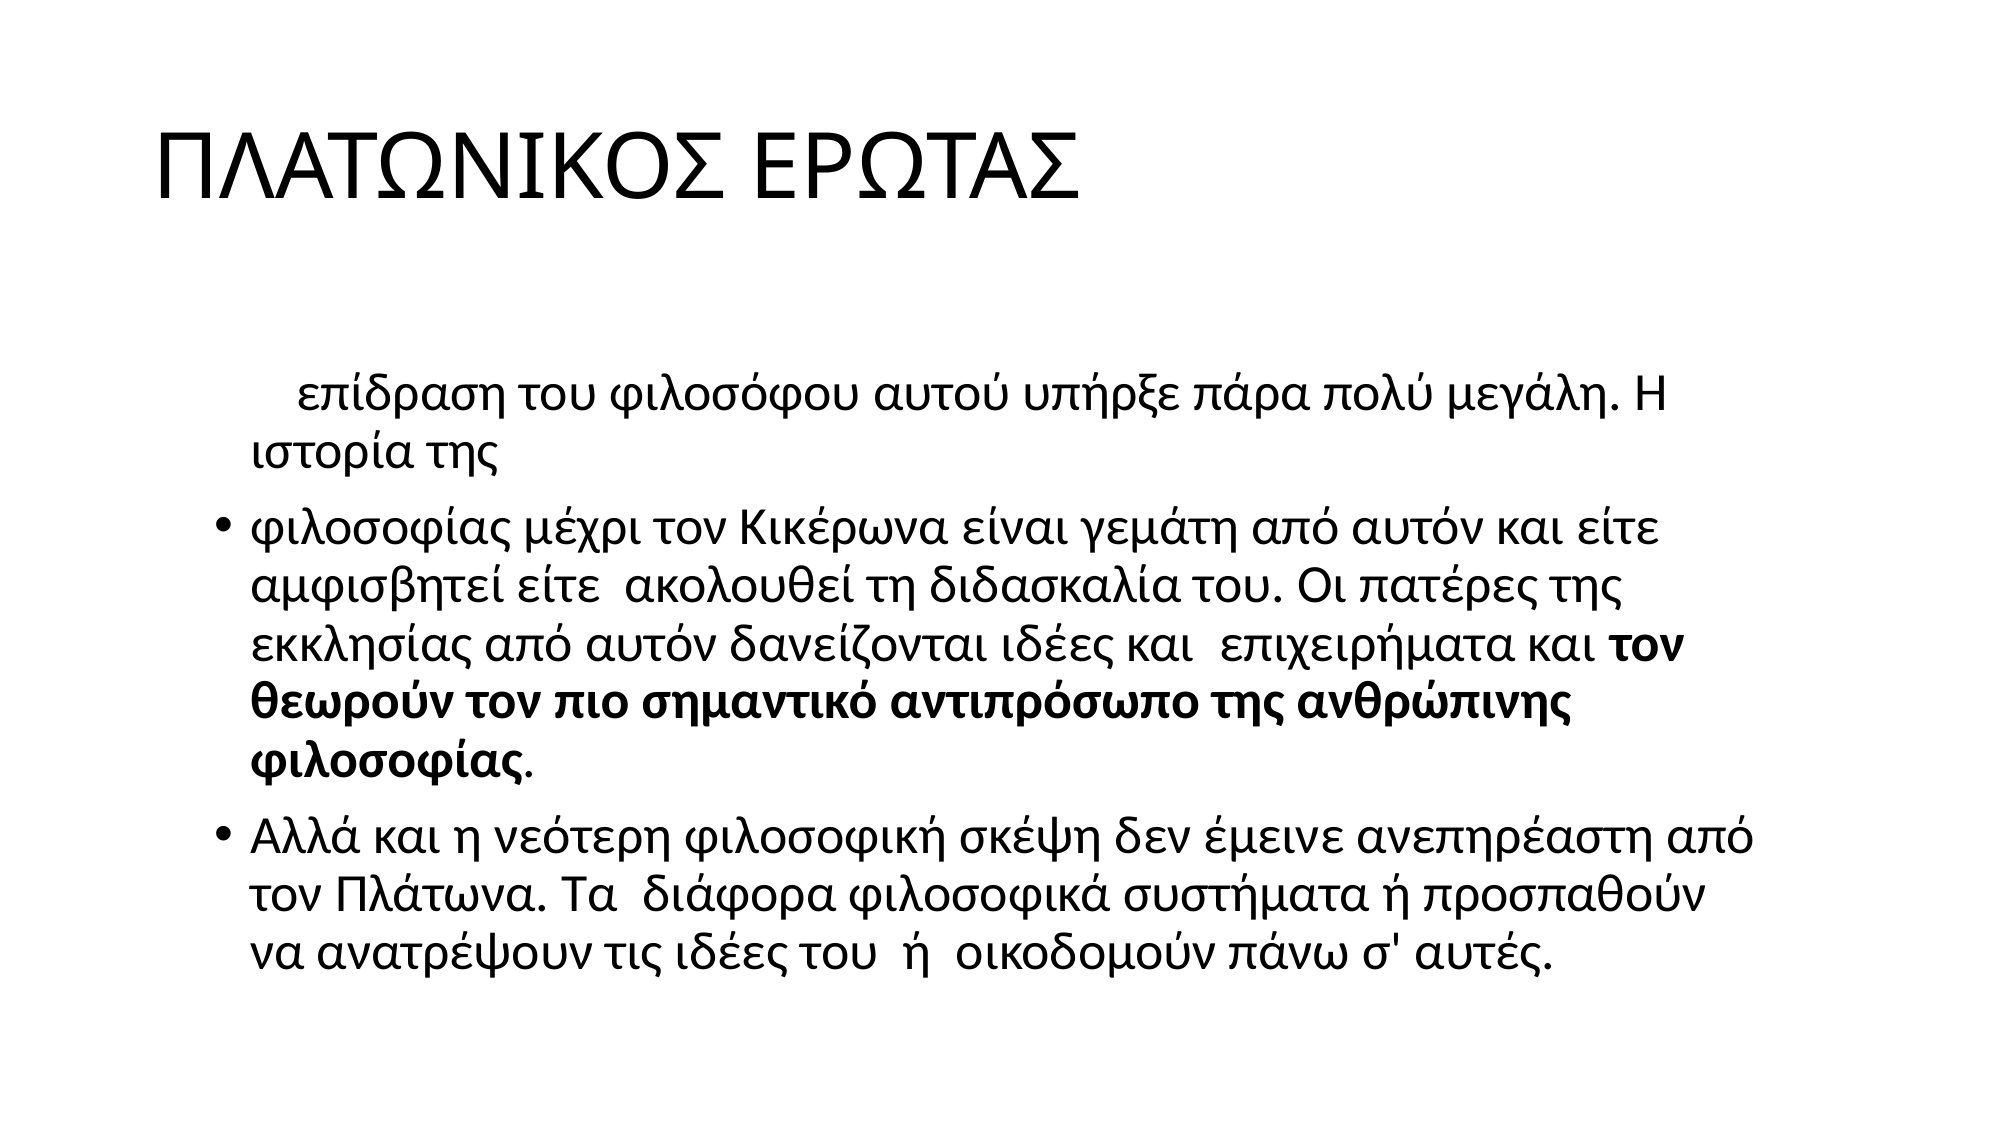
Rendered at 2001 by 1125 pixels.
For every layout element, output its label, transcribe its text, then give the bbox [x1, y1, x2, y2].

title ΠΛΑΤΩΝΙΚΟΣ ΕΡΩΤΑΣ [137, 59, 1863, 278]
list Η επίδραση του φιλοσόφου αυτού υπήρξε πάρα πολύ μεγάλη. Η ιστορία της φιλοσοφίας μέχρι τον Κικέρωνα είναι γεμάτη από αυτόν και είτε αμφισβητεί είτε ακολουθεί τη διδασκαλία του. Οι πατέρες της εκκλησίας από αυτόν δανείζονται ιδέες και επιχειρήματα και τον θεωρούν τον πιο σημαντικό αντιπρόσωπο της ανθρώπινης φιλοσοφίας. Αλλά και η νεότερη φιλoσoφική σκέψη δεν έμεινε ανεπηρέαστη από τον Πλάτωνα. Τα διάφορα φιλοσοφικά συστήματα ή προσπαθούν να ανατρέψουν τις ιδέες του ή οικοδομούν πάνω σ' αυτές. [199, 356, 1777, 1029]
